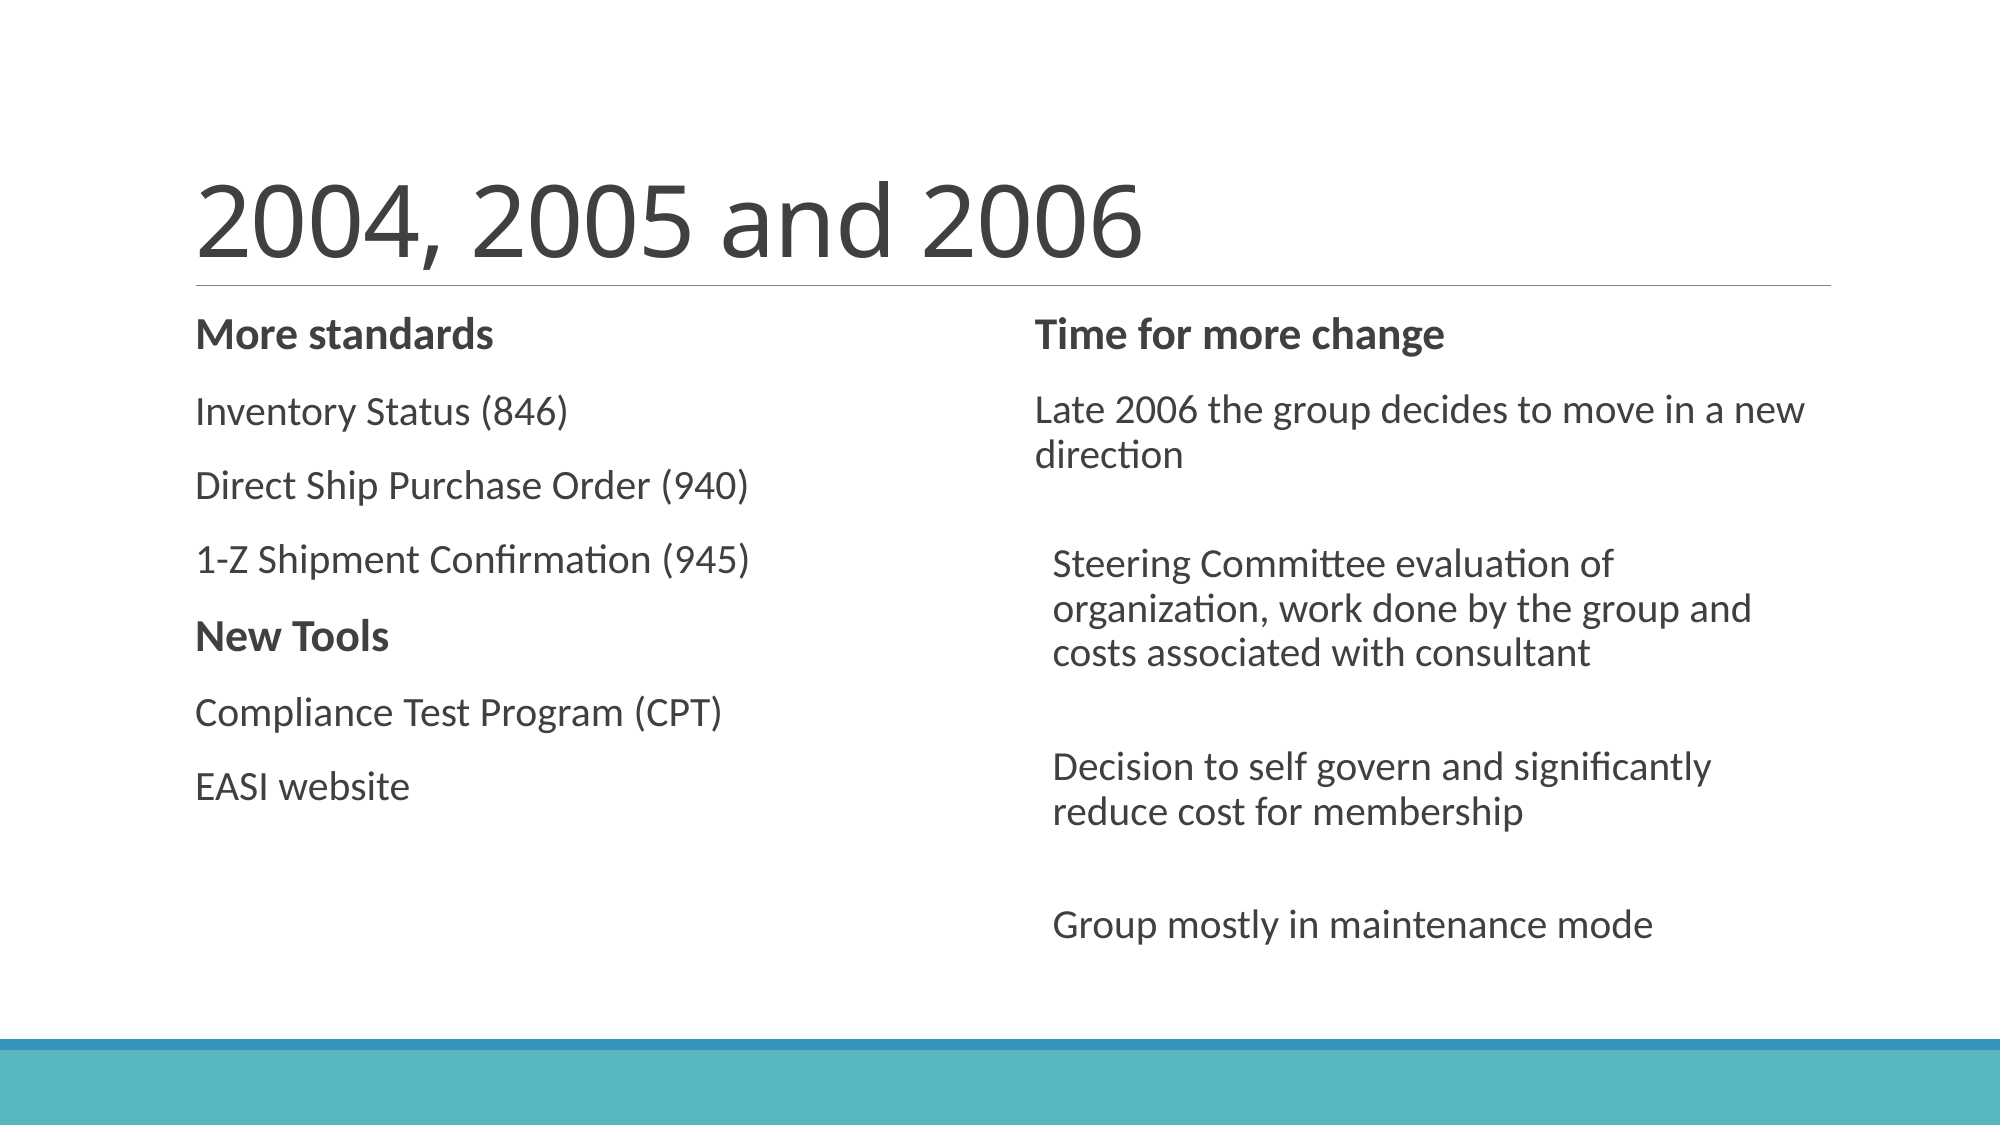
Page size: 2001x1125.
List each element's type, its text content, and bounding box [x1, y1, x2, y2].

list Time for more change Late 2006 the group decides to move in a new direction Steering Committee evaluation of organization, work done by the group and costs associated with consultant Decision to self govern and significantly reduce cost for membership Group mostly in maintenance mode [1020, 302, 1830, 963]
list More standards Inventory Status (846) Direct Ship Purchase Order (940) 1-Z Shipment Confirmation (945) New Tools Compliance Test Program (CPT) EASI website [180, 302, 990, 963]
title 2004, 2005 and 2006 [180, 47, 1830, 285]
